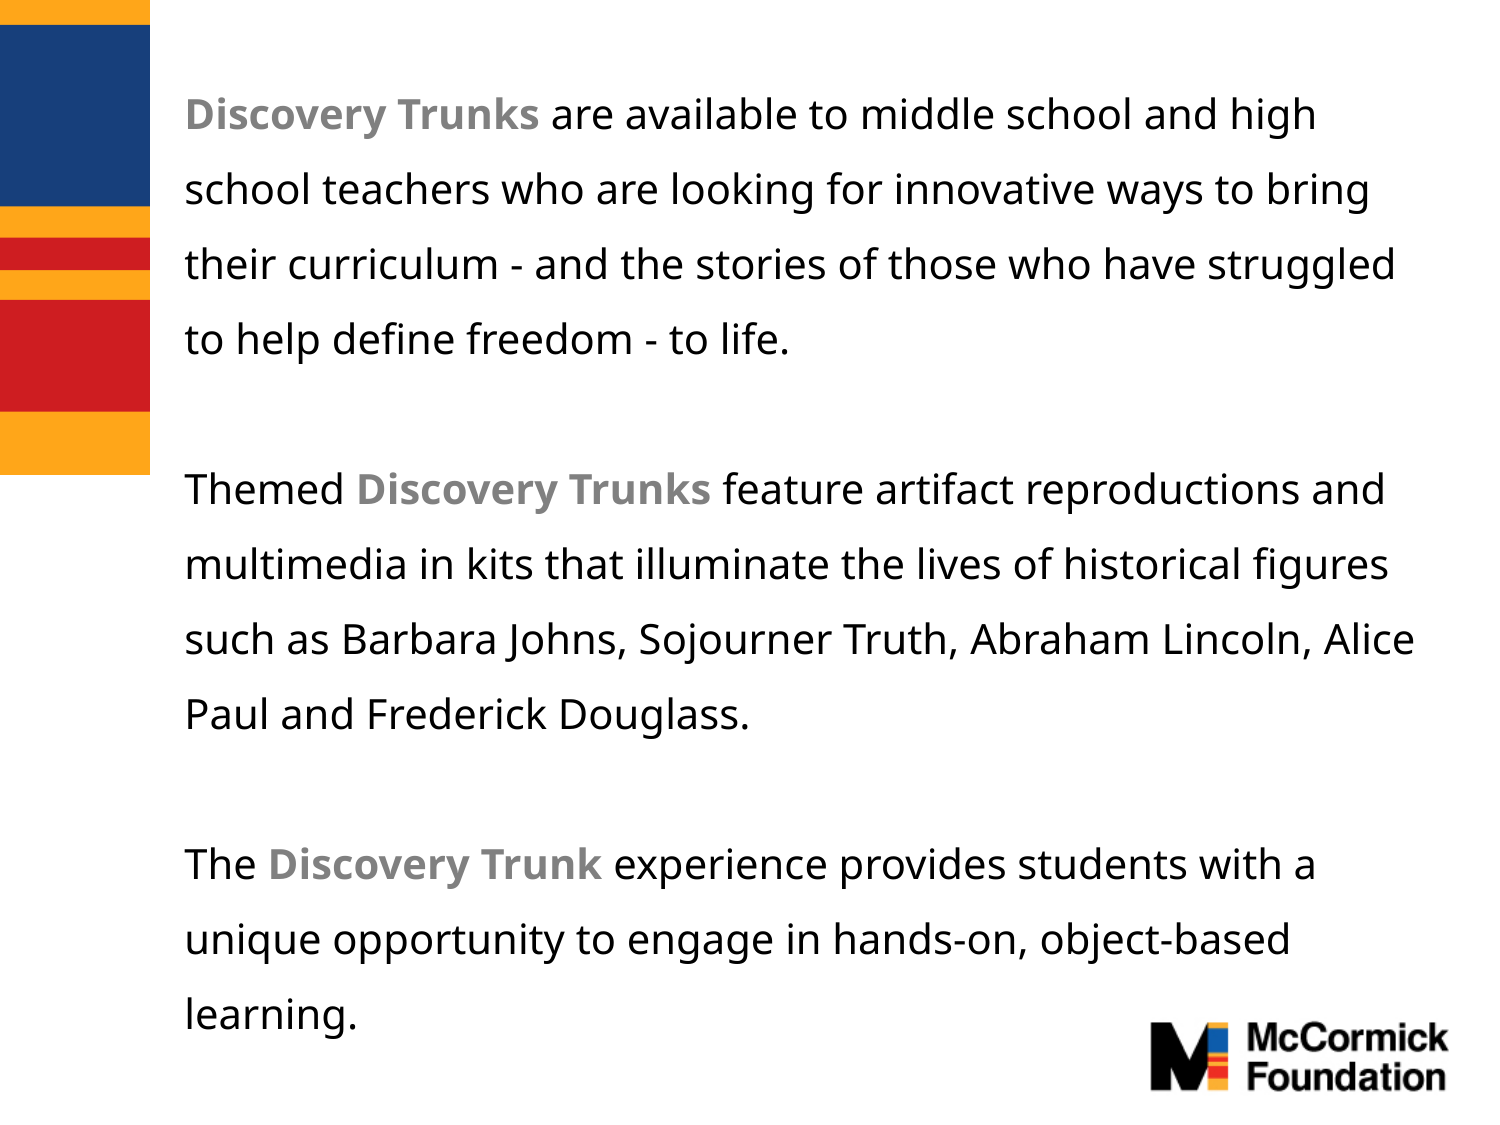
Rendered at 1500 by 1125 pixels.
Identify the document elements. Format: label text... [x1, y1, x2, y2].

picture [1150, 1017, 1449, 1100]
text_box Discovery Trunks are available to middle school and high school teachers who are looking for innovative ways to bring their curriculum - and the stories of those who have struggled to help define freedom - to life. Themed Discovery Trunks feature artifact reproductions and multimedia in kits that illuminate the lives of historical figures such as Barbara Johns, Sojourner Truth, Abraham Lincoln, Alice Paul and Frederick Douglass. The Discovery Trunk experience provides students with a unique opportunity to engage in hands-on, object-based learning. [169, 55, 1445, 1045]
